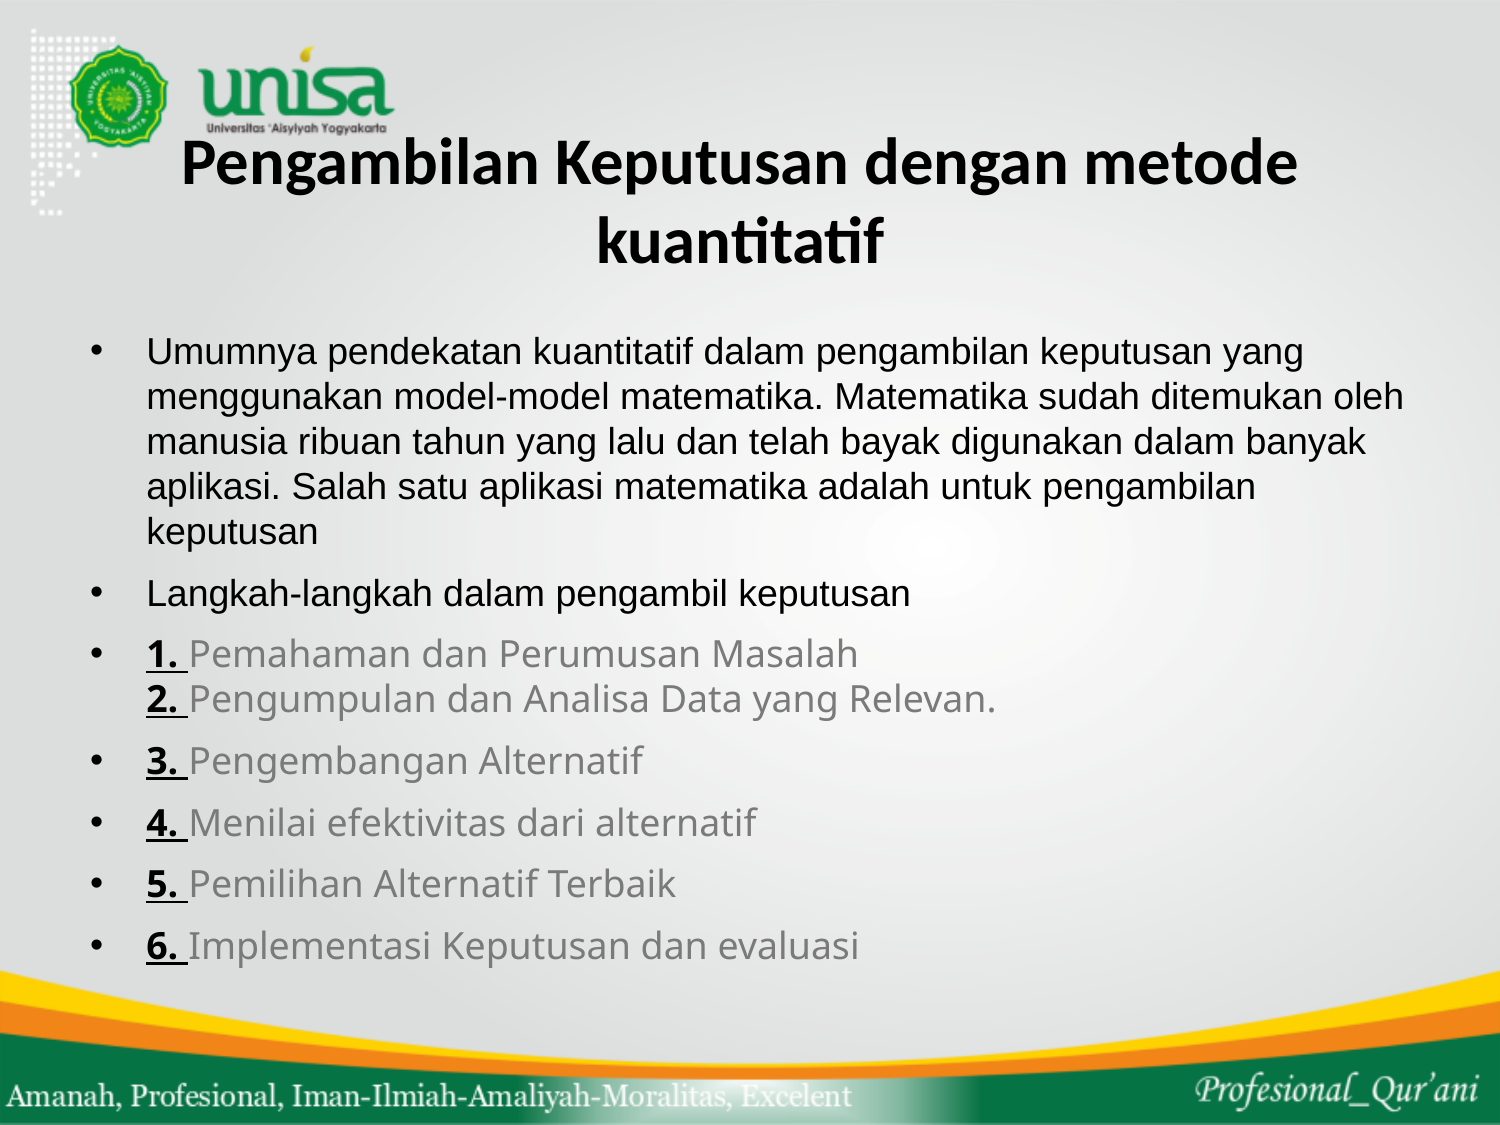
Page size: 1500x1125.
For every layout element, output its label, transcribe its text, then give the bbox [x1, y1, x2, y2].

title Pengambilan Keputusan dengan metode kuantitatif [78, 120, 1403, 275]
list Umumnya pendekatan kuantitatif dalam pengambilan keputusan yang menggunakan model-model matematika. Matematika sudah ditemukan oleh manusia ribuan tahun yang lalu dan telah bayak digunakan dalam banyak aplikasi. Salah satu aplikasi matematika adalah untuk pengambilan keputusan Langkah-langkah dalam pengambil keputusan 1. Pemahaman dan Perumusan Masalah 2. Pengumpulan dan Analisa Data yang Relevan. 3. Pengembangan Alternatif 4. Menilai efektivitas dari alternatif 5. Pemilihan Alternatif Terbaik 6. Implementasi Keputusan dan evaluasi [75, 319, 1425, 1005]
picture [0, 0, 1500, 1125]
